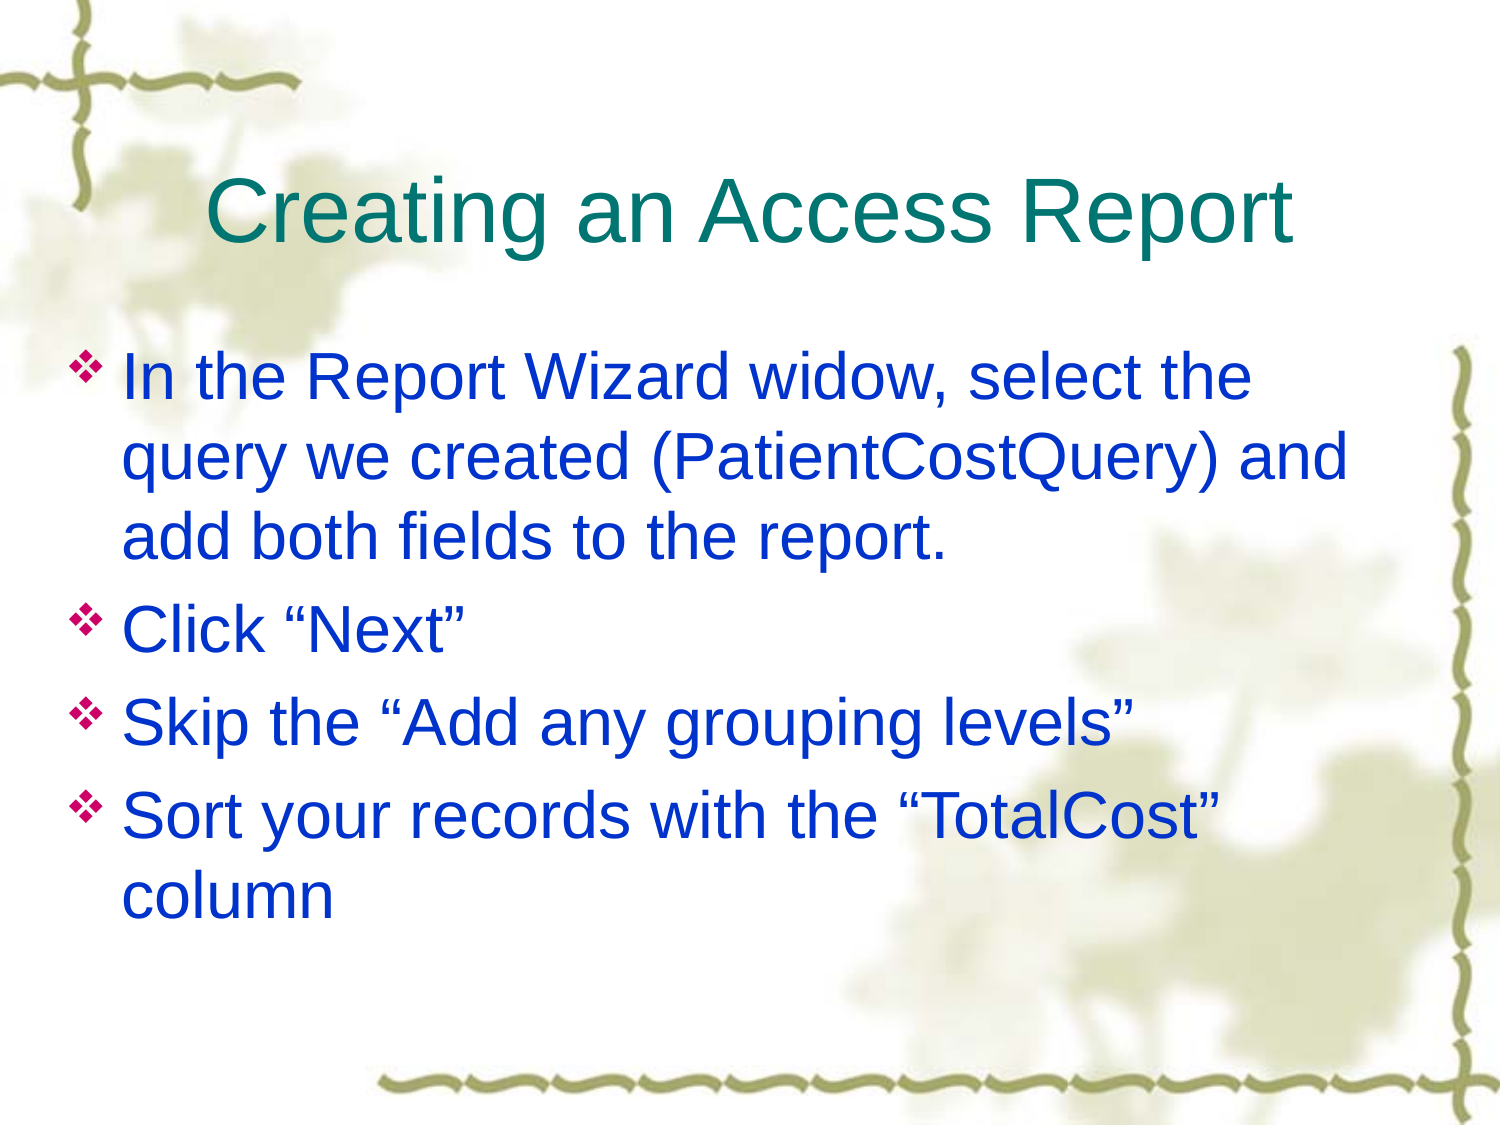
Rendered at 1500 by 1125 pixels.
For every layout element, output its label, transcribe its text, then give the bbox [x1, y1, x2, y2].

title Creating an Access Report [49, 112, 1451, 301]
picture [0, 0, 1500, 1125]
list In the Report Wizard widow, select the query we created (PatientCostQuery) and add both fields to the report. Click “Next” Skip the “Add any grouping levels” Sort your records with the “TotalCost” column [49, 324, 1452, 963]
